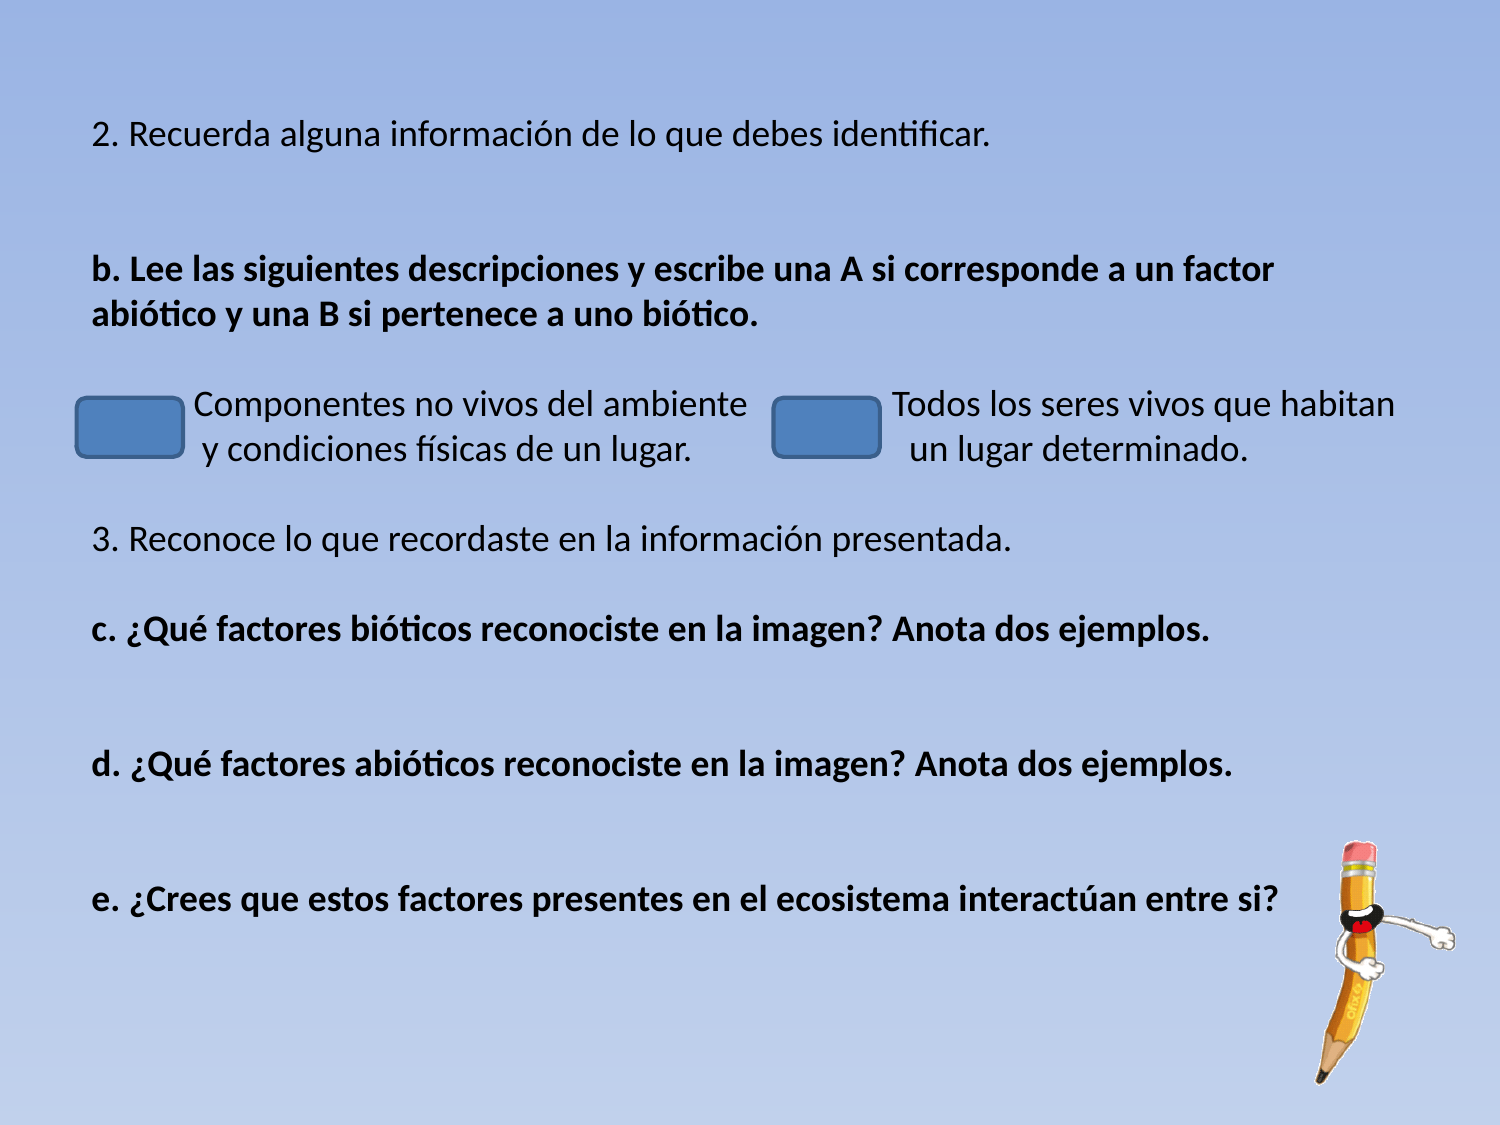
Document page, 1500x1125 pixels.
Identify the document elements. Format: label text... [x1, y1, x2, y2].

text_box [74, 395, 186, 459]
text_box [771, 395, 882, 459]
picture [1186, 775, 1500, 1125]
text_box 2. Recuerda alguna información de lo que debes identificar. b. Lee las siguientes descripciones y escribe una A si corresponde a un factor abiótico y una B si pertenece a uno biótico. Componentes no vivos del ambiente Todos los seres vivos que habitan y condiciones físicas de un lugar. un lugar determinado. 3. Reconoce lo que recordaste en la información presentada. c. ¿Qué factores bióticos reconociste en la imagen? Anota dos ejemplos. d. ¿Qué factores abióticos reconociste en la imagen? Anota dos ejemplos. e. ¿Crees que estos factores presentes en el ecosistema interactúan entre si? [76, 101, 1424, 927]
